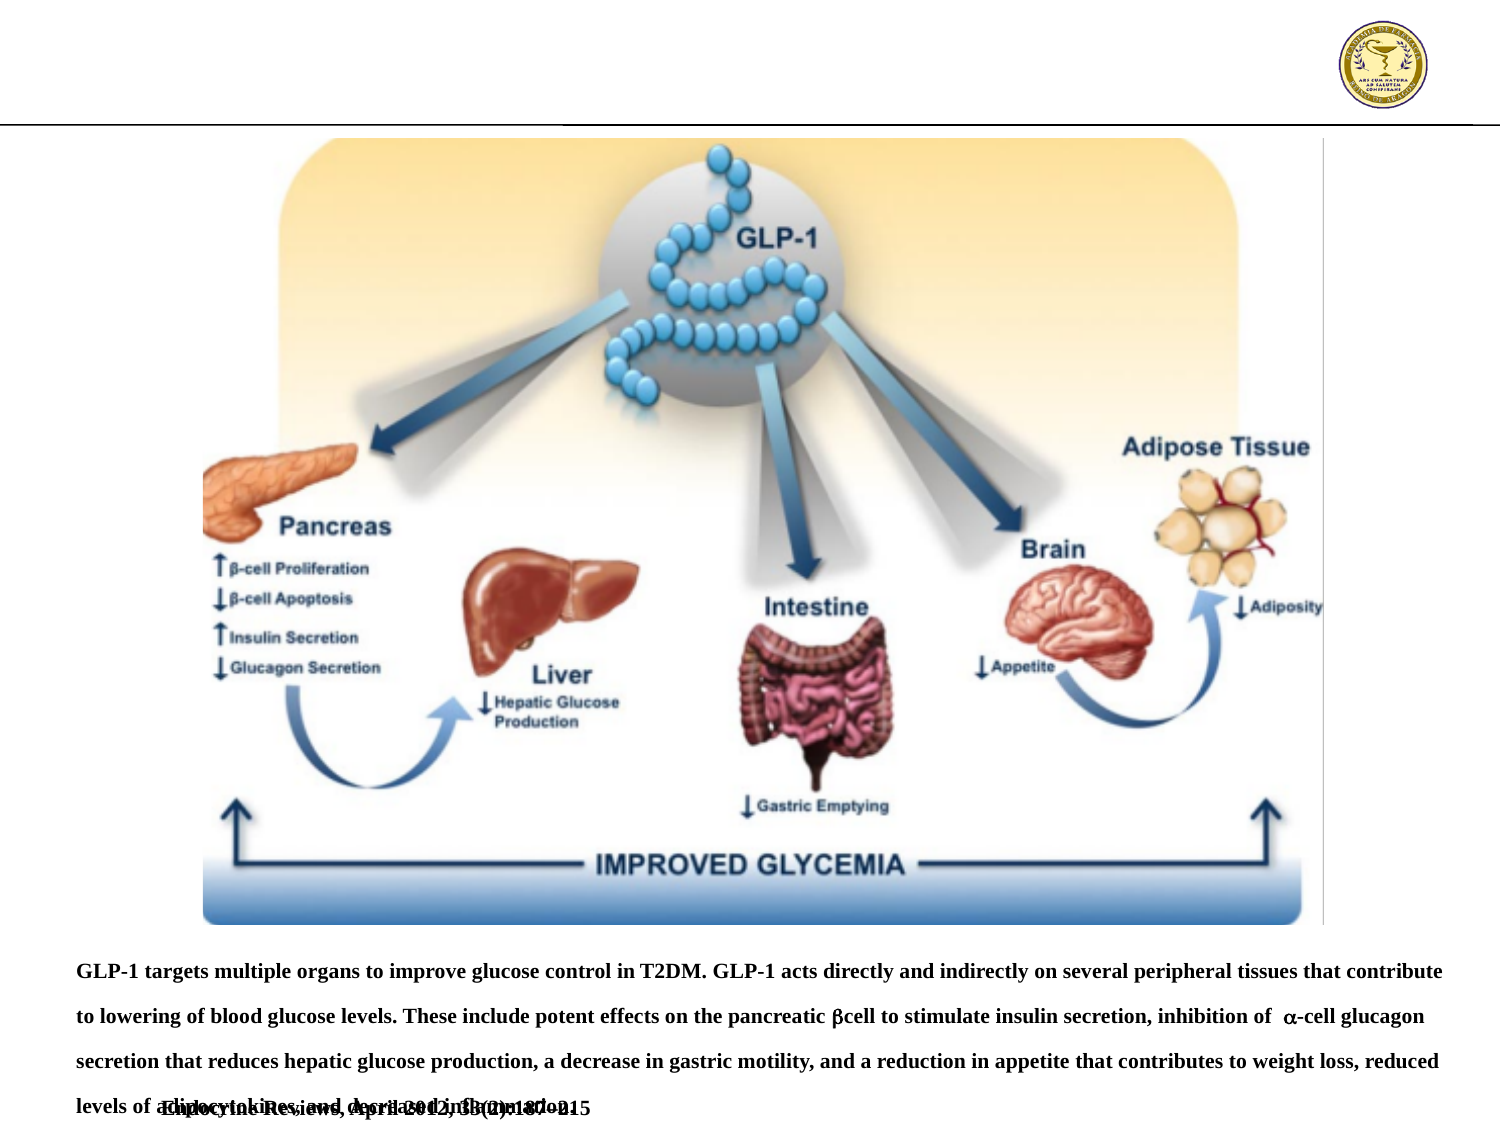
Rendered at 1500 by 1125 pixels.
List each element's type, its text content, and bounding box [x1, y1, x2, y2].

text_box GLP-1 targets multiple organs to improve glucose control in T2DM. GLP-1 acts directly and indirectly on several peripheral tissues that contribute to lowering of blood glucose levels. These include potent effects on the pancreatic bcell to stimulate insulin secretion, inhibition of a-cell glucagon secretion that reduces hepatic glucose production, a decrease in gastric motility, and a reduction in appetite that contributes to weight loss, reduced levels of adipocytokines, and decreased inflammation. [61, 945, 1466, 1125]
text_box Endocrine Reviews, April 2012, 33(2):187–215 [146, 1081, 607, 1125]
picture [1338, 20, 1428, 109]
picture [202, 137, 1335, 925]
